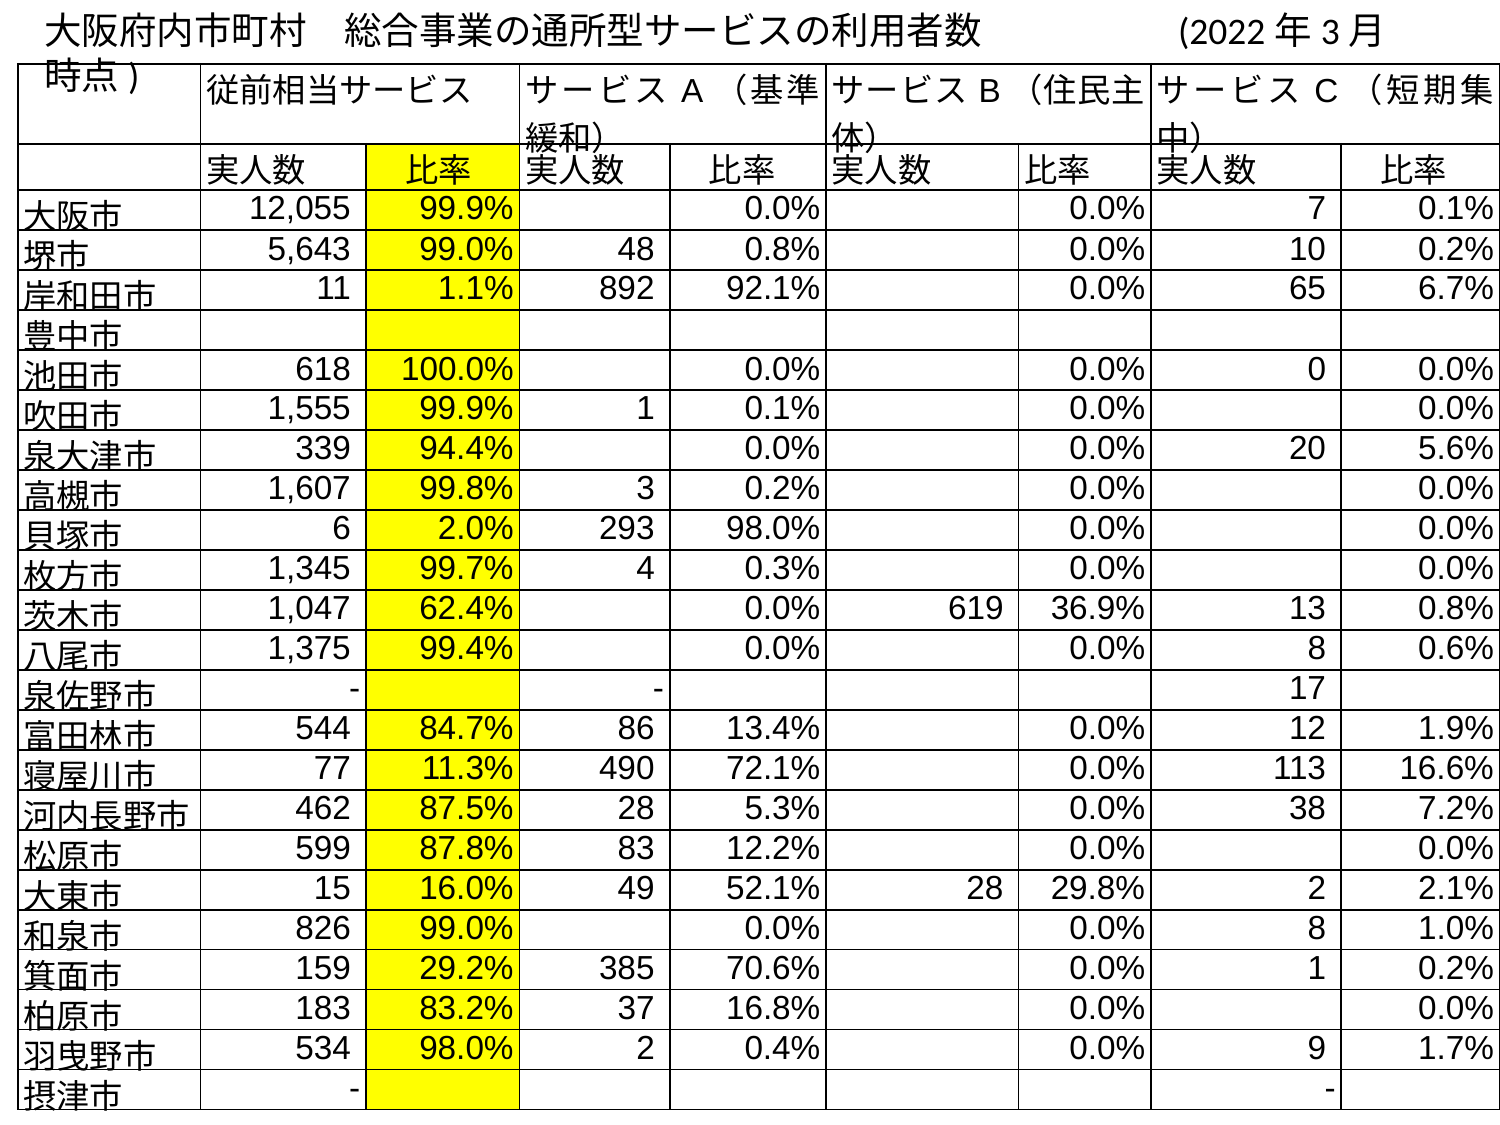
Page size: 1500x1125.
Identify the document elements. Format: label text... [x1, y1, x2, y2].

table_cell 富田林市 [19, 711, 200, 749]
table_cell [827, 391, 1018, 429]
table_cell 98.0% [671, 511, 825, 549]
table_cell 比率 [1342, 145, 1499, 189]
table_cell - [520, 671, 669, 709]
table_cell 枚方市 [19, 551, 200, 589]
table_cell [1019, 311, 1150, 349]
table_cell 77 [201, 751, 365, 789]
table_cell 72.1% [671, 751, 825, 789]
table_cell 高槻市 [19, 471, 200, 509]
table_cell [1342, 311, 1499, 349]
table_cell 0 [1152, 351, 1340, 389]
table_cell 2.0% [367, 511, 519, 549]
table_cell 0.0% [1019, 751, 1150, 789]
table_cell 0.2% [1342, 231, 1499, 269]
table_cell 10 [1152, 231, 1340, 269]
table_cell 1.1% [367, 271, 519, 309]
table_cell 0.0% [671, 431, 825, 469]
table_cell 29.2% [367, 950, 519, 989]
table_cell [520, 351, 669, 389]
table_cell [671, 671, 825, 709]
table_cell 0.0% [1342, 391, 1499, 429]
table_cell 8 [1152, 631, 1340, 669]
table_cell 1,345 [201, 551, 365, 589]
table_cell 池田市 [19, 351, 200, 389]
table_cell 83.2% [367, 990, 519, 1029]
table_cell 6 [201, 511, 365, 549]
table_cell [1152, 311, 1340, 349]
table_cell - [201, 1070, 365, 1109]
table_header 従前相当サービス [201, 65, 519, 143]
table_cell 5.6% [1342, 431, 1499, 469]
table_cell 実人数 [201, 145, 365, 189]
table_cell [827, 1070, 1018, 1109]
table_cell 86 [520, 711, 669, 749]
table_cell 1,555 [201, 391, 365, 429]
table_cell 83 [520, 831, 669, 869]
table_cell [827, 311, 1018, 349]
table_cell 12 [1152, 711, 1340, 749]
table_cell 0.0% [1342, 551, 1499, 589]
table_cell 泉大津市 [19, 431, 200, 469]
table_cell [1019, 671, 1150, 709]
table_cell 0.2% [1342, 950, 1499, 989]
table_cell 7 [1152, 191, 1340, 229]
table_cell 826 [201, 911, 365, 949]
table_cell [827, 911, 1018, 949]
table_header サービスC（短期集中） [1152, 65, 1499, 143]
table_cell 16.0% [367, 871, 519, 909]
table_cell 65 [1152, 271, 1340, 309]
table_cell 113 [1152, 751, 1340, 789]
table_cell 87.8% [367, 831, 519, 869]
table_cell 6.7% [1342, 271, 1499, 309]
table_cell 0.0% [1342, 990, 1499, 1029]
table_cell 13.4% [671, 711, 825, 749]
table_cell 0.0% [1019, 351, 1150, 389]
table_cell 619 [827, 591, 1018, 629]
table_cell 摂津市 [19, 1070, 200, 1109]
table_cell 98.0% [367, 1030, 519, 1069]
table_cell 100.0% [367, 351, 519, 389]
table_cell - [1152, 1070, 1340, 1109]
table_cell 0.0% [1019, 191, 1150, 229]
table_cell [827, 711, 1018, 749]
table_cell [827, 191, 1018, 229]
table_cell 0.0% [671, 911, 825, 949]
table_cell 13 [1152, 591, 1340, 629]
table_header サービスB（住民主体） [827, 65, 1150, 143]
table_cell 534 [201, 1030, 365, 1069]
table_cell 159 [201, 950, 365, 989]
table_cell 0.0% [1019, 631, 1150, 669]
table_cell [520, 311, 669, 349]
table_cell 94.4% [367, 431, 519, 469]
table_cell 11.3% [367, 751, 519, 789]
table_cell 28 [520, 791, 669, 829]
table_cell 泉佐野市 [19, 671, 200, 709]
table_cell 99.8% [367, 471, 519, 509]
table_cell [1152, 391, 1340, 429]
table_cell 462 [201, 791, 365, 829]
table_cell 豊中市 [19, 311, 200, 349]
table_cell 0.4% [671, 1030, 825, 1069]
table_cell 大東市 [19, 871, 200, 909]
table_cell 618 [201, 351, 365, 389]
text_box 大阪府内市町村 総合事業の通所型サービスの利用者数 (2022年3月時点) [29, 0, 1412, 63]
table_cell 比率 [1019, 145, 1150, 189]
table_header サービスA（基準緩和） [520, 65, 825, 143]
table_cell 9 [1152, 1030, 1340, 1069]
table_cell 20 [1152, 431, 1340, 469]
table_cell 0.0% [671, 591, 825, 629]
table_cell [1152, 990, 1340, 1029]
table_cell [827, 271, 1018, 309]
table_cell 99.9% [367, 191, 519, 229]
table_cell [827, 1030, 1018, 1069]
table_cell 0.6% [1342, 631, 1499, 669]
table_cell [827, 671, 1018, 709]
table_cell 0.0% [671, 631, 825, 669]
table_cell 99.0% [367, 911, 519, 949]
table_cell 0.0% [1019, 791, 1150, 829]
table_cell 70.6% [671, 950, 825, 989]
table_cell 2.1% [1342, 871, 1499, 909]
table_cell [827, 990, 1018, 1029]
table_cell 1.0% [1342, 911, 1499, 949]
table_cell 4 [520, 551, 669, 589]
table_cell 339 [201, 431, 365, 469]
table_cell 0.0% [1019, 511, 1150, 549]
table_cell [520, 911, 669, 949]
table_cell 0.0% [1019, 911, 1150, 949]
table_cell 490 [520, 751, 669, 789]
table_cell 0.8% [671, 231, 825, 269]
table_cell 99.7% [367, 551, 519, 589]
table_cell [827, 511, 1018, 549]
table_cell [367, 1070, 519, 1109]
table_cell 0.1% [671, 391, 825, 429]
table_cell [827, 631, 1018, 669]
table_cell 0.0% [1342, 511, 1499, 549]
table_cell 5.3% [671, 791, 825, 829]
table_cell [1342, 1070, 1499, 1109]
table_cell [1152, 471, 1340, 509]
table_cell [827, 751, 1018, 789]
table_cell 1,047 [201, 591, 365, 629]
table_cell 8 [1152, 911, 1340, 949]
table_cell 0.0% [1019, 431, 1150, 469]
table_cell 0.8% [1342, 591, 1499, 629]
table_cell 1.7% [1342, 1030, 1499, 1069]
table_cell 0.3% [671, 551, 825, 589]
table_cell 和泉市 [19, 911, 200, 949]
table_cell [827, 471, 1018, 509]
table_cell 28 [827, 871, 1018, 909]
table_cell 羽曳野市 [19, 1030, 200, 1069]
table_cell [520, 431, 669, 469]
table_cell 0.0% [1342, 351, 1499, 389]
table_cell 99.4% [367, 631, 519, 669]
table_cell [827, 950, 1018, 989]
table_cell 実人数 [520, 145, 669, 189]
table_cell 7.2% [1342, 791, 1499, 829]
table_cell [367, 311, 519, 349]
table_cell 箕面市 [19, 950, 200, 989]
table_cell 0.0% [1019, 1030, 1150, 1069]
table_cell 堺市 [19, 231, 200, 269]
table_cell [671, 311, 825, 349]
table_cell 62.4% [367, 591, 519, 629]
table_cell [1152, 551, 1340, 589]
table_cell 貝塚市 [19, 511, 200, 549]
table_cell 16.6% [1342, 751, 1499, 789]
table_cell 599 [201, 831, 365, 869]
table_cell 12.2% [671, 831, 825, 869]
table_cell 1,375 [201, 631, 365, 669]
table_cell 八尾市 [19, 631, 200, 669]
table_cell 0.0% [1019, 990, 1150, 1029]
table_cell 0.0% [1019, 271, 1150, 309]
table_cell 17 [1152, 671, 1340, 709]
table_cell 0.0% [1342, 471, 1499, 509]
table_cell 16.8% [671, 990, 825, 1029]
table_cell 2 [1152, 871, 1340, 909]
table_cell 92.1% [671, 271, 825, 309]
table_cell 15 [201, 871, 365, 909]
table_cell 1 [1152, 950, 1340, 989]
table_cell 0.0% [1342, 831, 1499, 869]
table_cell 0.0% [1019, 231, 1150, 269]
table_cell 36.9% [1019, 591, 1150, 629]
table_cell 49 [520, 871, 669, 909]
table_cell 比率 [367, 145, 519, 189]
table_cell 11 [201, 271, 365, 309]
table_cell [671, 1070, 825, 1109]
table_cell [19, 145, 200, 189]
table_cell 0.0% [1019, 551, 1150, 589]
table_cell 0.0% [1019, 711, 1150, 749]
table_cell [520, 631, 669, 669]
table_cell 183 [201, 990, 365, 1029]
table_cell 1,607 [201, 471, 365, 509]
table_cell [1019, 1070, 1150, 1109]
table_cell 52.1% [671, 871, 825, 909]
table_cell 5,643 [201, 231, 365, 269]
table_cell [827, 551, 1018, 589]
table_cell 12,055 [201, 191, 365, 229]
table_cell 99.0% [367, 231, 519, 269]
table_cell 385 [520, 950, 669, 989]
table_cell 柏原市 [19, 990, 200, 1029]
table_cell 87.5% [367, 791, 519, 829]
table_header [19, 65, 200, 143]
table_cell [1152, 511, 1340, 549]
table_cell 37 [520, 990, 669, 1029]
table_cell 1.9% [1342, 711, 1499, 749]
table_cell 84.7% [367, 711, 519, 749]
table_cell - [201, 671, 365, 709]
table_cell 0.0% [1019, 831, 1150, 869]
table_cell 0.0% [1019, 950, 1150, 989]
table_cell [520, 191, 669, 229]
table_cell 1 [520, 391, 669, 429]
table_cell 3 [520, 471, 669, 509]
table_cell 松原市 [19, 831, 200, 869]
table_cell 実人数 [1152, 145, 1340, 189]
table_cell 99.9% [367, 391, 519, 429]
table_cell 岸和田市 [19, 271, 200, 309]
table_cell [827, 831, 1018, 869]
table_cell 29.8% [1019, 871, 1150, 909]
table_cell 河内長野市 [19, 791, 200, 829]
table_cell [827, 231, 1018, 269]
table_cell [827, 351, 1018, 389]
table_cell [1152, 831, 1340, 869]
table_cell 寝屋川市 [19, 751, 200, 789]
table_cell 544 [201, 711, 365, 749]
table_cell 大阪市 [19, 191, 200, 229]
table_cell [827, 791, 1018, 829]
table_cell 比率 [671, 145, 825, 189]
table_cell [520, 1070, 669, 1109]
table_cell 茨木市 [19, 591, 200, 629]
table_cell [1342, 671, 1499, 709]
table_cell 892 [520, 271, 669, 309]
table_cell 0.0% [1019, 471, 1150, 509]
table_cell 2 [520, 1030, 669, 1069]
table_cell [520, 591, 669, 629]
table_cell 0.0% [1019, 391, 1150, 429]
table_cell 0.1% [1342, 191, 1499, 229]
table_cell [827, 431, 1018, 469]
table_cell [367, 671, 519, 709]
table_cell 48 [520, 231, 669, 269]
table_cell [201, 311, 365, 349]
table_cell 38 [1152, 791, 1340, 829]
table_cell 0.2% [671, 471, 825, 509]
table_cell 293 [520, 511, 669, 549]
table_cell 実人数 [827, 145, 1018, 189]
table_cell 0.0% [671, 351, 825, 389]
table_cell 0.0% [671, 191, 825, 229]
table_cell 吹田市 [19, 391, 200, 429]
